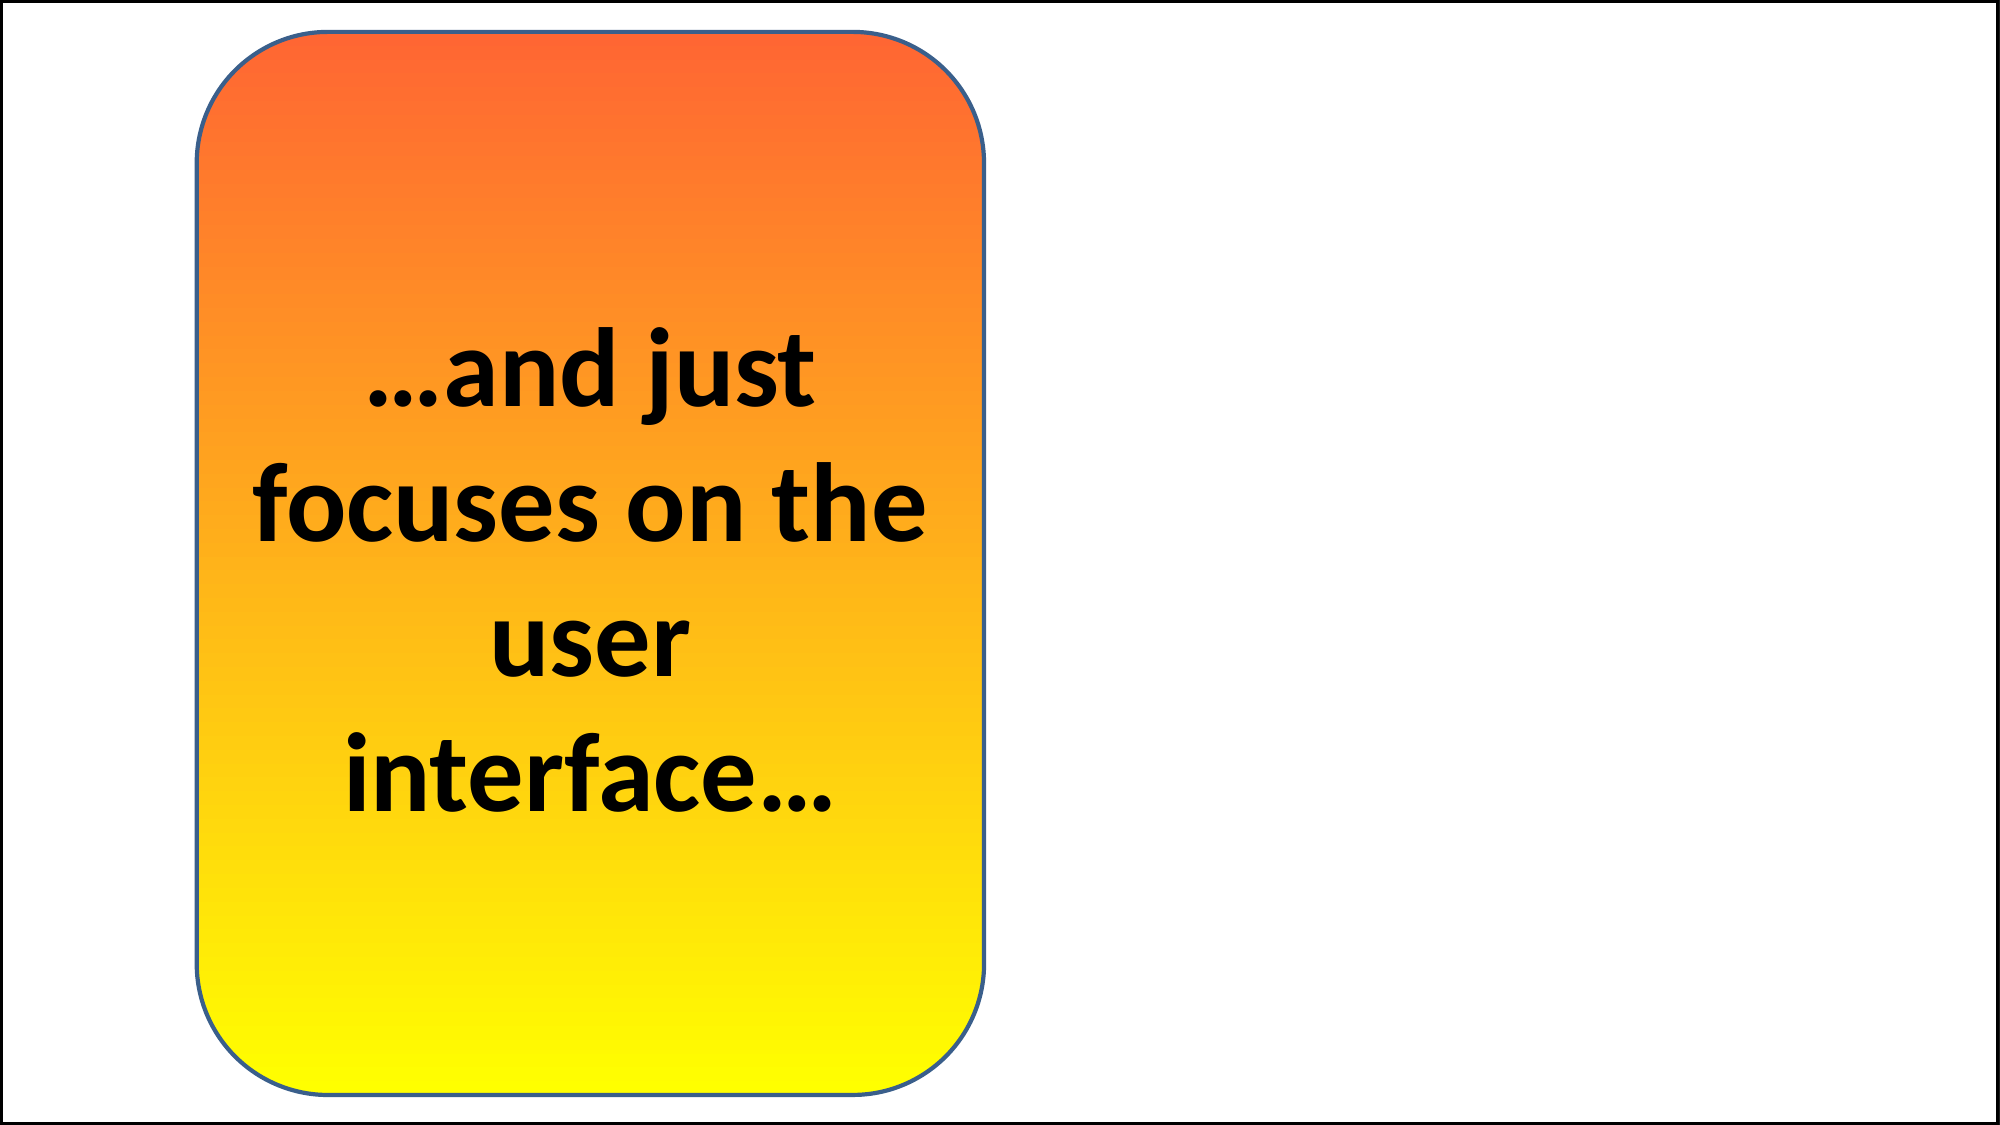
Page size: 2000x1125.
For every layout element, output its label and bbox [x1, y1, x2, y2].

text_box [0, 0, 2000, 1125]
